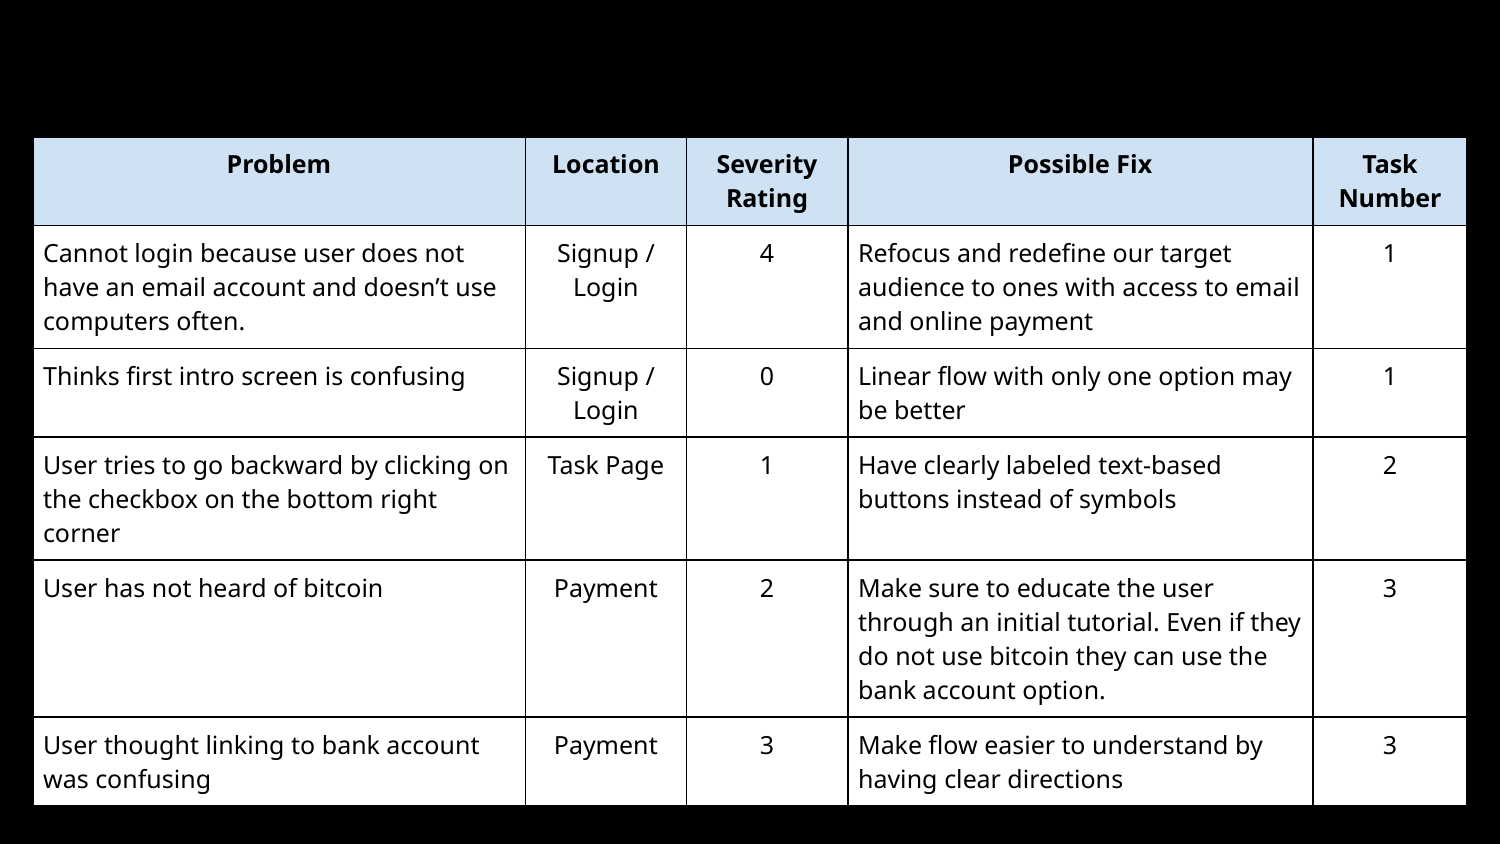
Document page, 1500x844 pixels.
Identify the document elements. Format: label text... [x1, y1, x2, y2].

table_header Problem [34, 138, 525, 225]
table_cell Payment [526, 561, 686, 716]
table_cell Signup / Login [526, 226, 686, 348]
table_cell 0 [687, 349, 847, 436]
table_cell 1 [687, 438, 847, 559]
table_cell User has not heard of bitcoin [34, 561, 525, 716]
table_cell Thinks first intro screen is confusing [34, 349, 525, 436]
table_cell 4 [687, 226, 847, 348]
table_cell 1 [1314, 226, 1466, 348]
table_cell 2 [687, 561, 847, 716]
table_cell 1 [1314, 349, 1466, 436]
table_cell 3 [1314, 718, 1466, 805]
table_cell Task Page [526, 438, 686, 559]
table_cell Make sure to educate the user through an initial tutorial. Even if they do not use bitcoin they can use the bank account option. [849, 561, 1312, 716]
table_cell Payment [526, 718, 686, 805]
table_cell 2 [1314, 438, 1466, 559]
table_cell Signup / Login [526, 349, 686, 436]
table_cell Make flow easier to understand by having clear directions [849, 718, 1312, 805]
table_cell User thought linking to bank account was confusing [34, 718, 525, 805]
table_cell Have clearly labeled text-based buttons instead of symbols [849, 438, 1312, 559]
table_cell 3 [687, 718, 847, 805]
table_header Location [526, 138, 686, 225]
table_header Possible Fix [849, 138, 1312, 225]
table_cell Linear flow with only one option may be better [849, 349, 1312, 436]
table_cell 3 [1314, 561, 1466, 716]
table_cell Refocus and redefine our target audience to ones with access to email and online payment [849, 226, 1312, 348]
table_header Severity Rating [687, 138, 847, 225]
table_cell Cannot login because user does not have an email account and doesn’t use computers often. [34, 226, 525, 348]
table_cell User tries to go backward by clicking on the checkbox on the bottom right corner [34, 438, 525, 559]
table_header Task Number [1314, 138, 1466, 225]
